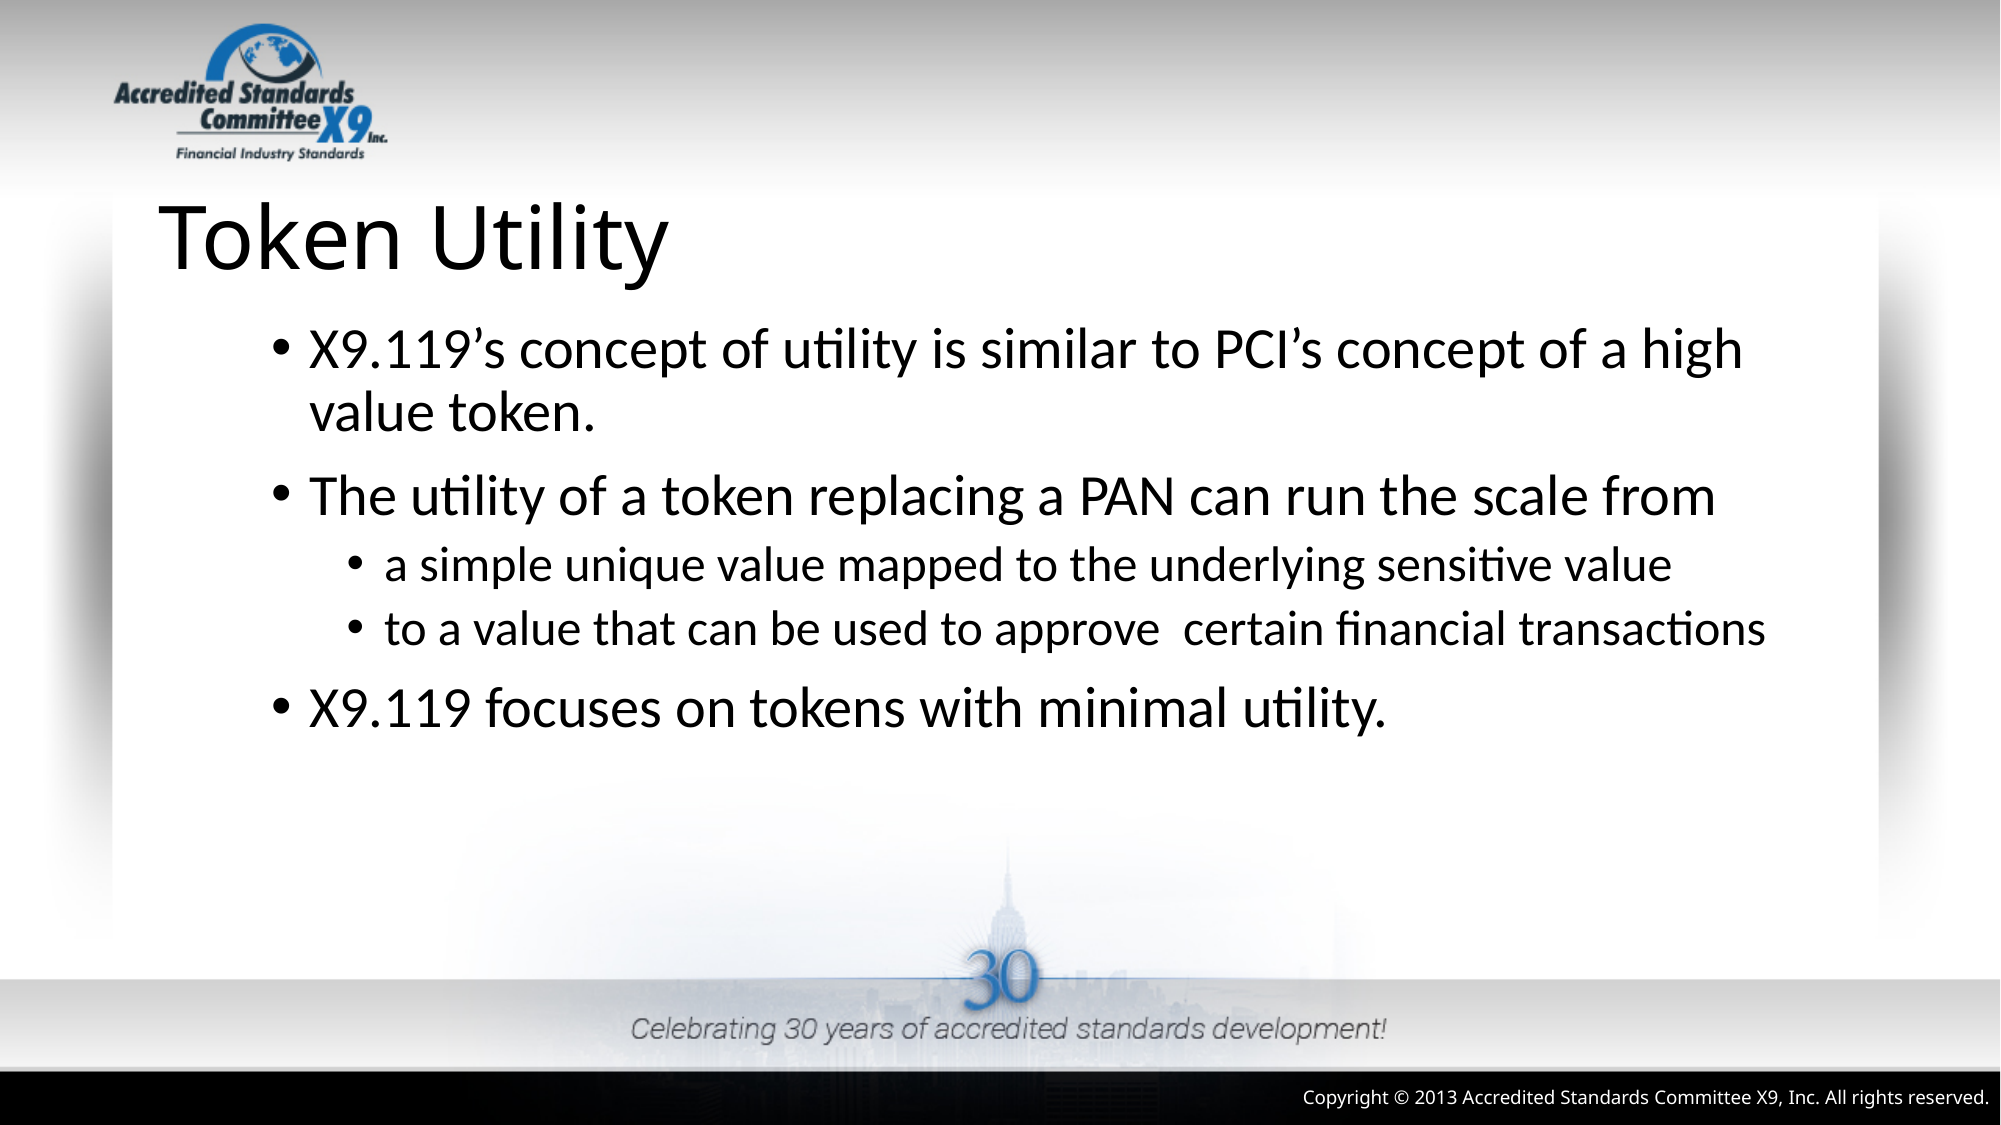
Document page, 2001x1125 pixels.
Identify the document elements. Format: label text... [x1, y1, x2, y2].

title Token Utility [143, 186, 1869, 297]
list X9.119’s concept of utility is similar to PCI’s concept of a high value token. The utility of a token replacing a PAN can run the scale from a simple unique value mapped to the underlying sensitive value to a value that can be used to approve certain financial transactions X9.119 focuses on tokens with minimal utility. [256, 310, 1871, 873]
picture [0, 0, 2001, 1125]
text_box Copyright © 2013 Accredited Standards Committee X9, Inc. All rights reserved. [1113, 1081, 2000, 1125]
